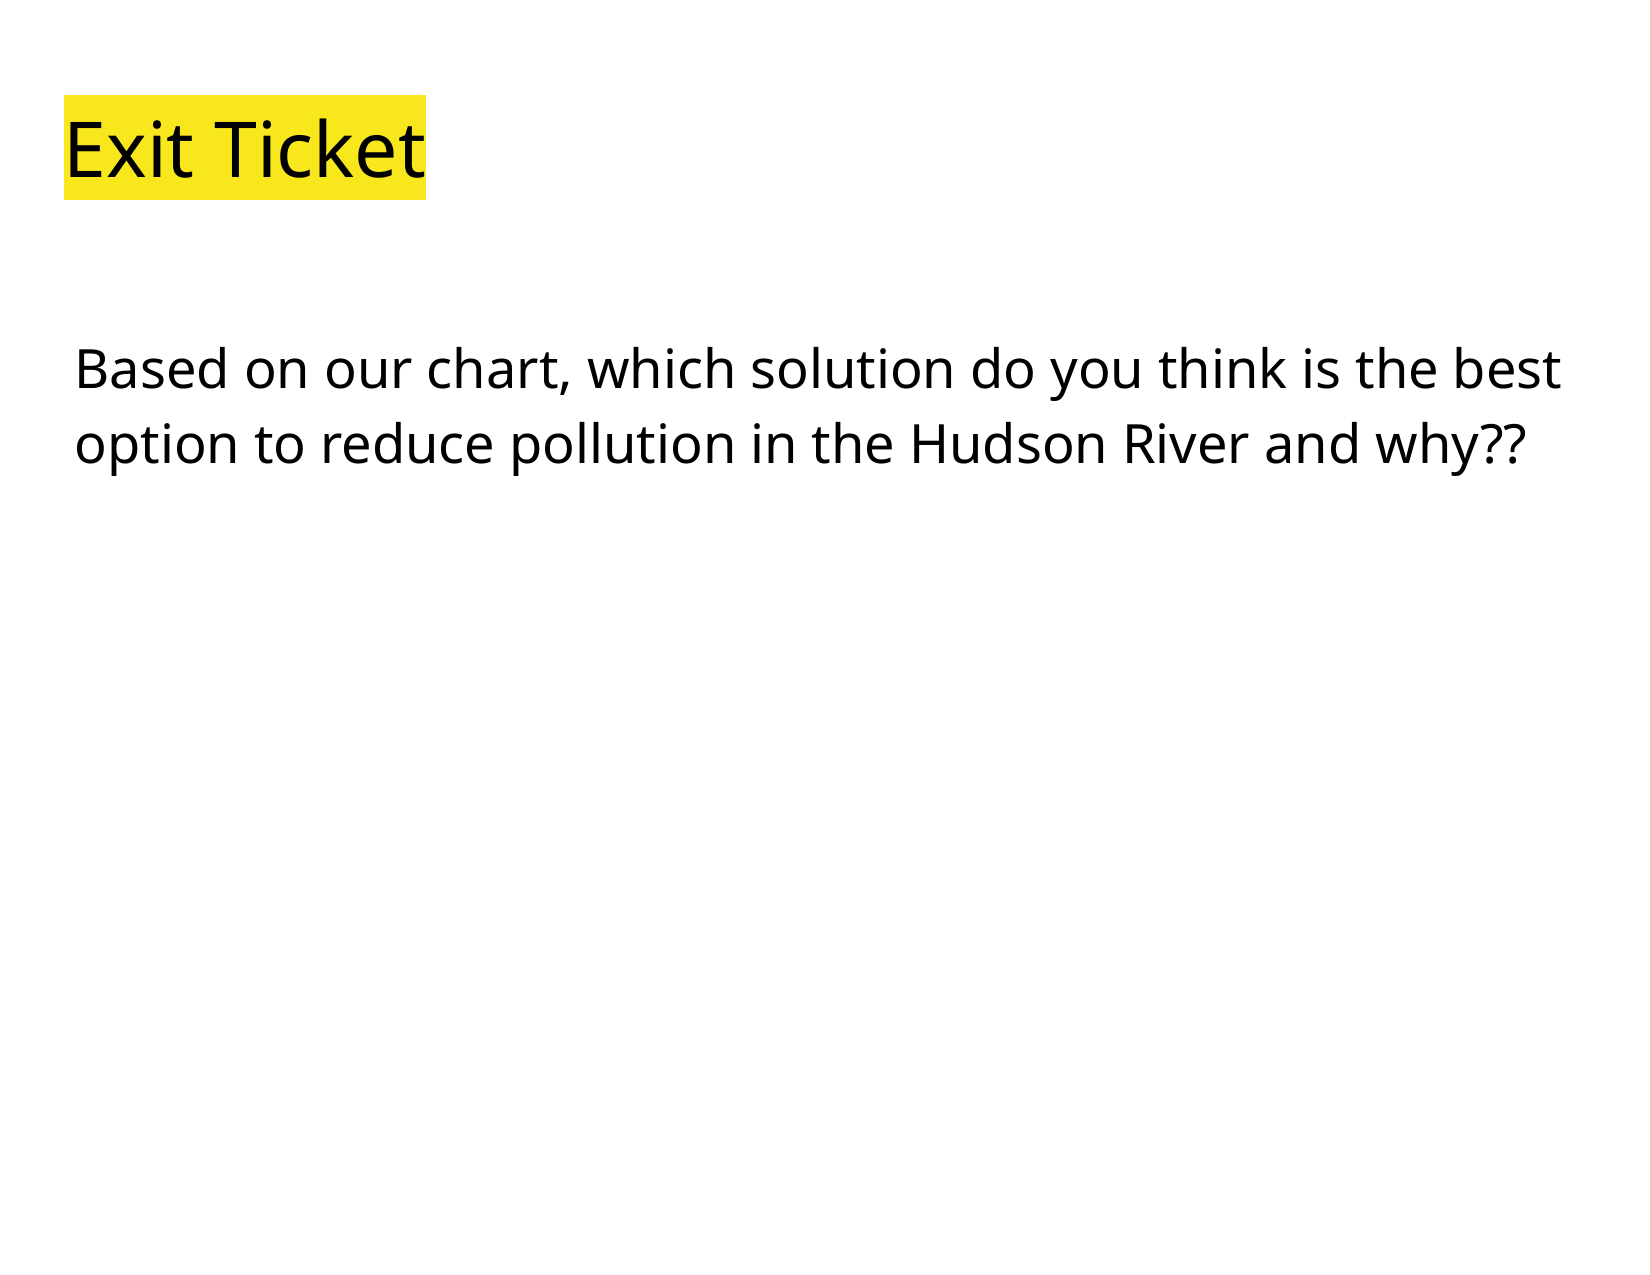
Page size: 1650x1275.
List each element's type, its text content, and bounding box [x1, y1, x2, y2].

title Exit Ticket [45, 82, 1583, 264]
list Based on our chart, which solution do you think is the best option to reduce pollution in the Hudson River and why?? [56, 305, 1594, 1133]
